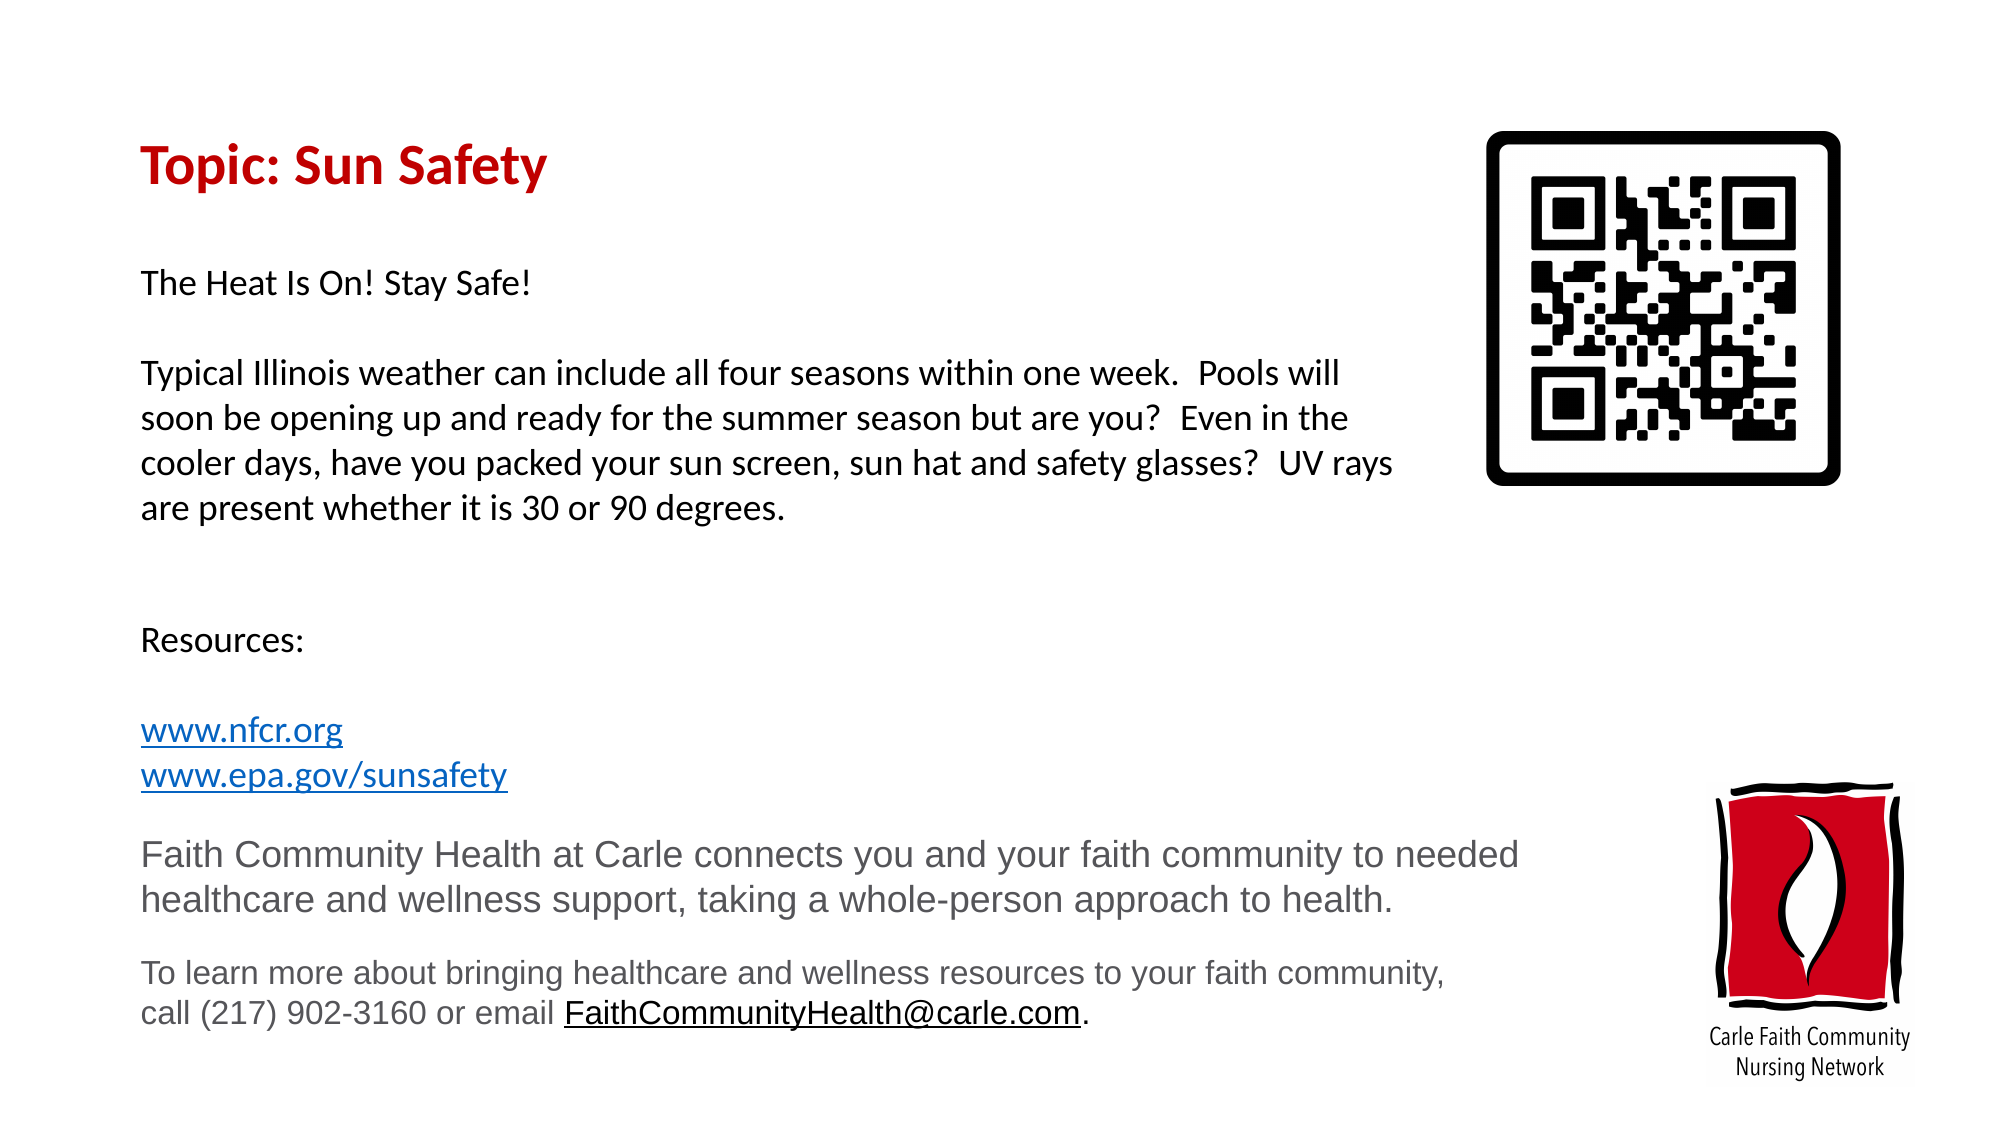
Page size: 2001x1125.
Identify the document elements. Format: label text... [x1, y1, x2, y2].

picture [1706, 782, 1915, 1087]
text_box Faith Community Health at Carle connects you and your faith community to needed healthcare and wellness support, taking a whole-person approach to health. To learn more about bringing healthcare and wellness resources to your faith community, call (217) 902-3160 or email FaithCommunityHealth@carle.com. [125, 822, 1640, 1125]
text_box The Heat Is On! Stay Safe! Typical Illinois weather can include all four seasons within one week. Pools will soon be opening up and ready for the summer season but are you? Even in the cooler days, have you packed your sun screen, sun hat and safety glasses? UV rays are present whether it is 30 or 90 degrees. [125, 250, 1420, 563]
picture [1486, 131, 1841, 491]
text_box Resources: www.nfcr.org www.epa.gov/sunsafety [125, 563, 1883, 928]
text_box Topic: Sun Safety [125, 118, 1883, 204]
